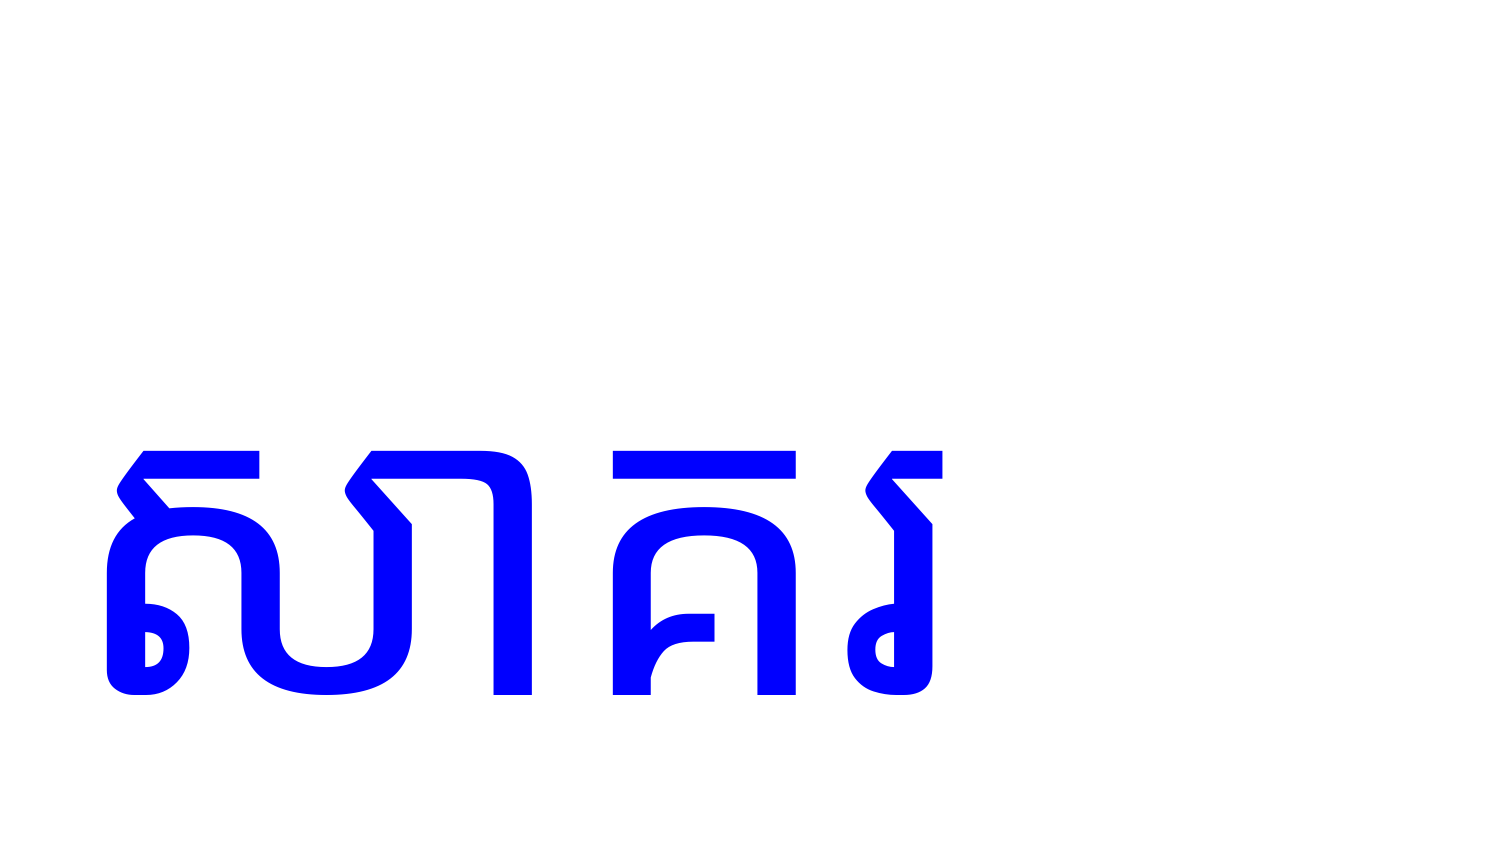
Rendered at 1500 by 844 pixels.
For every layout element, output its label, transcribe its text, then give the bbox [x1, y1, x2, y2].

list សាគរ [51, 189, 1449, 750]
